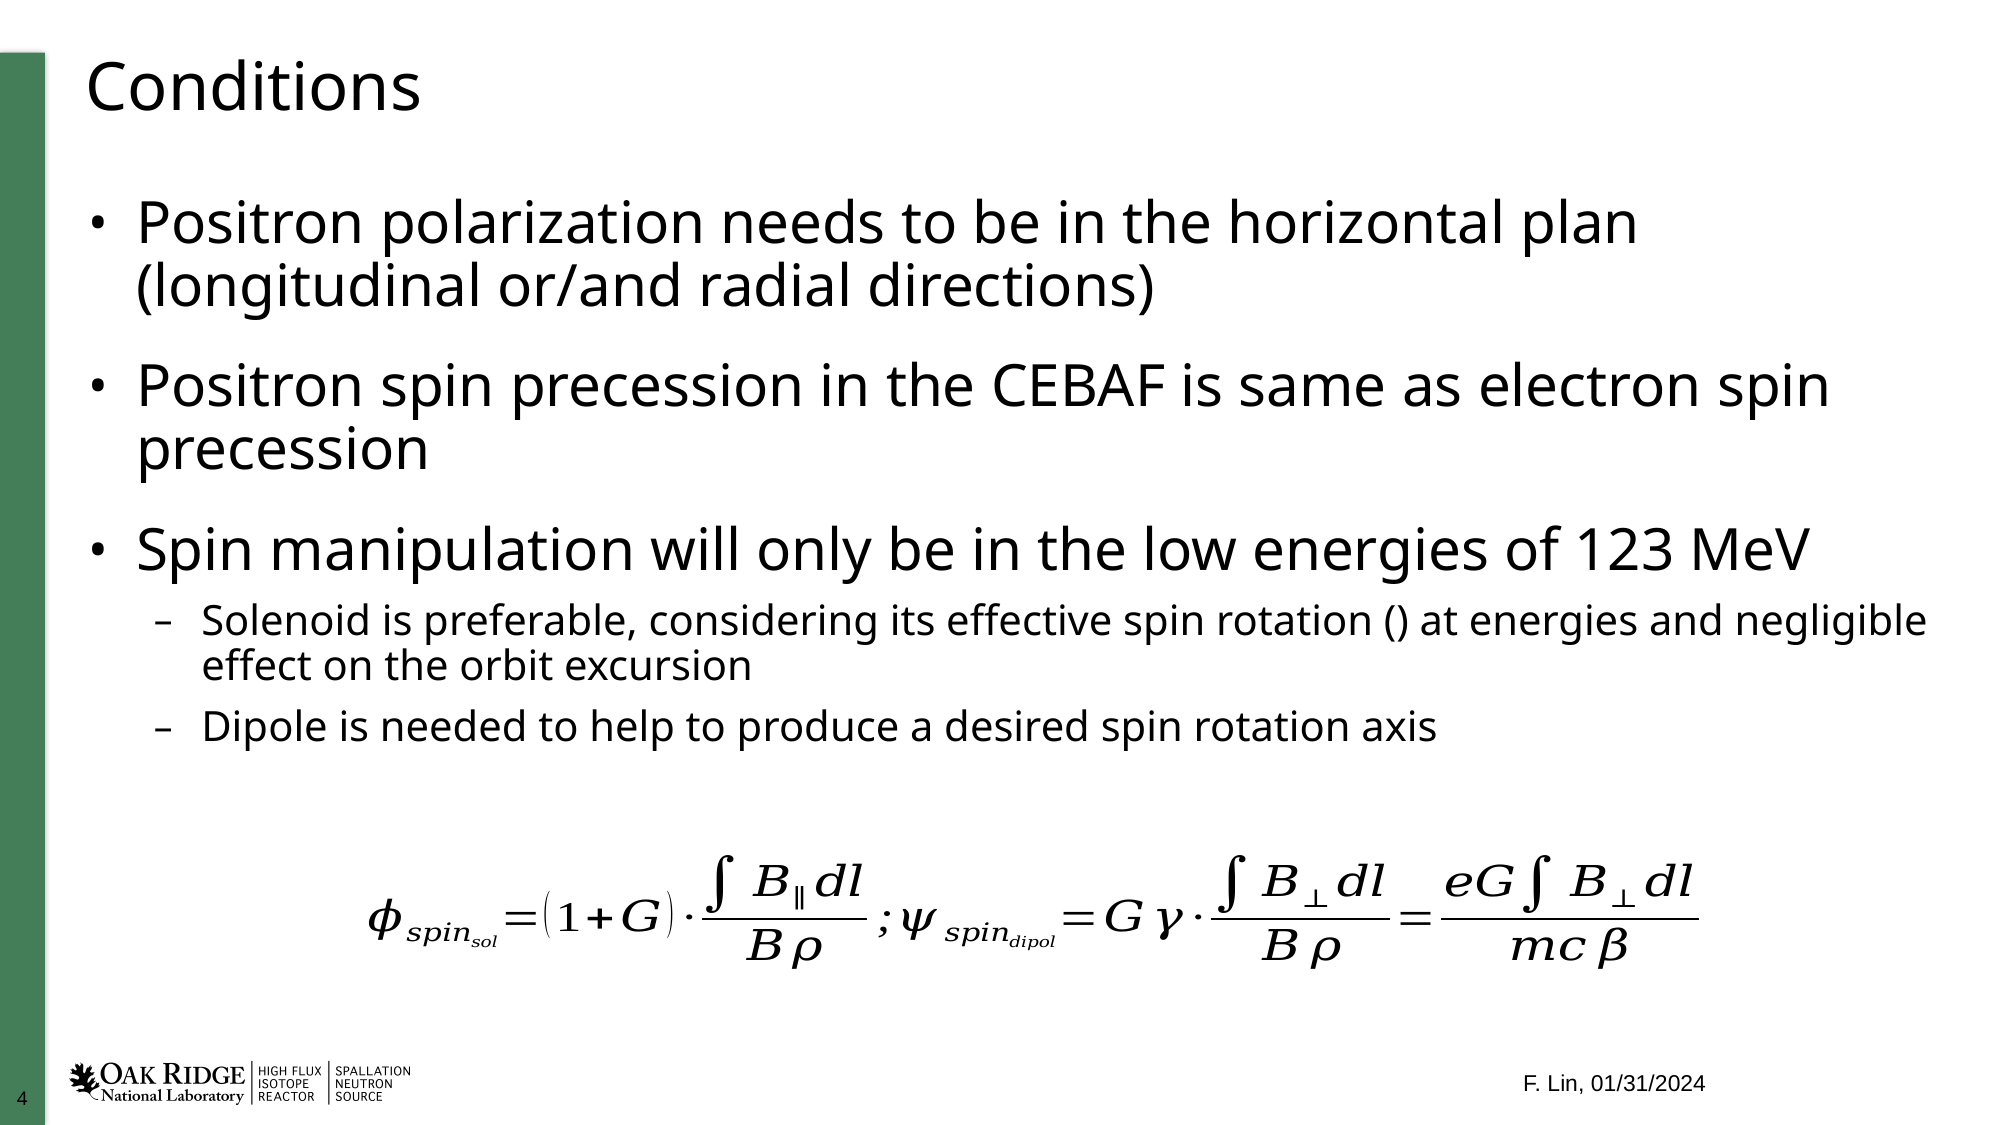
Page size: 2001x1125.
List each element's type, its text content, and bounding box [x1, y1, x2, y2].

title Conditions [70, 44, 1946, 134]
picture [66, 1058, 413, 1108]
